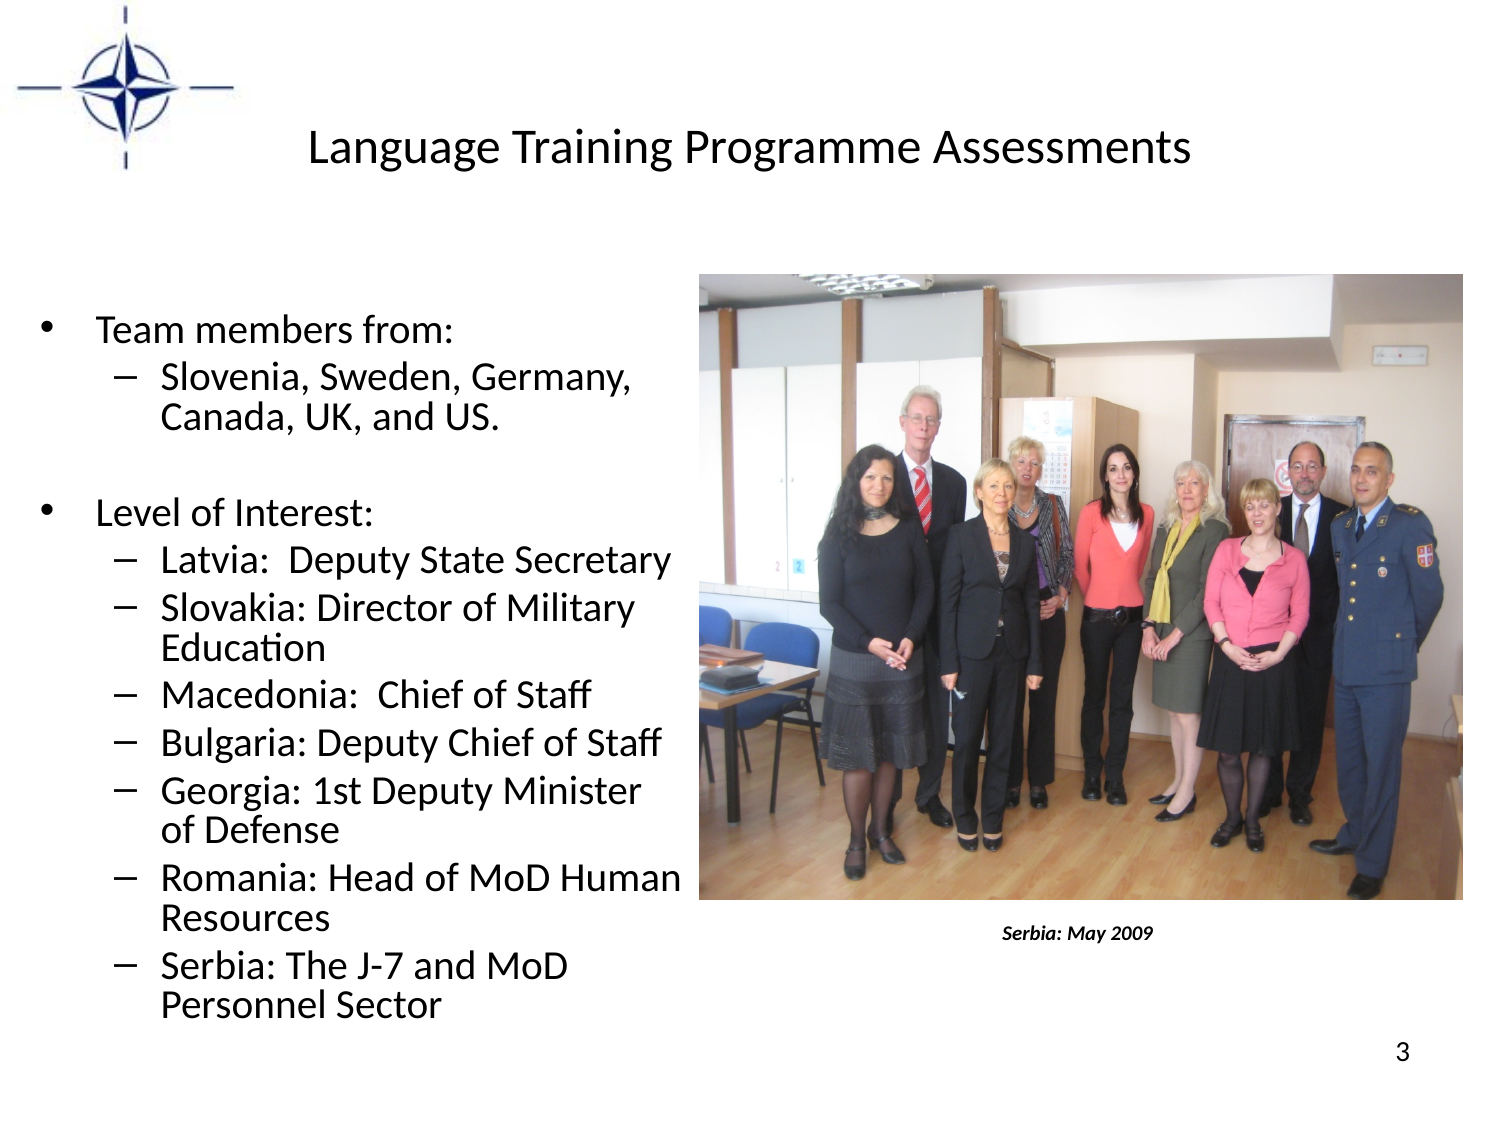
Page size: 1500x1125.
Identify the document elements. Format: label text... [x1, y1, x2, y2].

picture [0, 0, 251, 180]
picture [699, 274, 1463, 901]
title Language Training Programme Assessments [112, 37, 1388, 250]
list Team members from: Slovenia, Sweden, Germany, Canada, UK, and US. Level of Interest: Latvia: Deputy State Secretary Slovakia: Director of Military Education Macedonia: Chief of Staff Bulgaria: Deputy Chief of Staff Georgia: 1st Deputy Minister of Defense Romania: Head of MoD Human Resources Serbia: The J-7 and MoD Personnel Sector [24, 237, 700, 1038]
text_box Serbia: May 2009 [987, 912, 1350, 953]
text_box 3 [1074, 1024, 1425, 1103]
